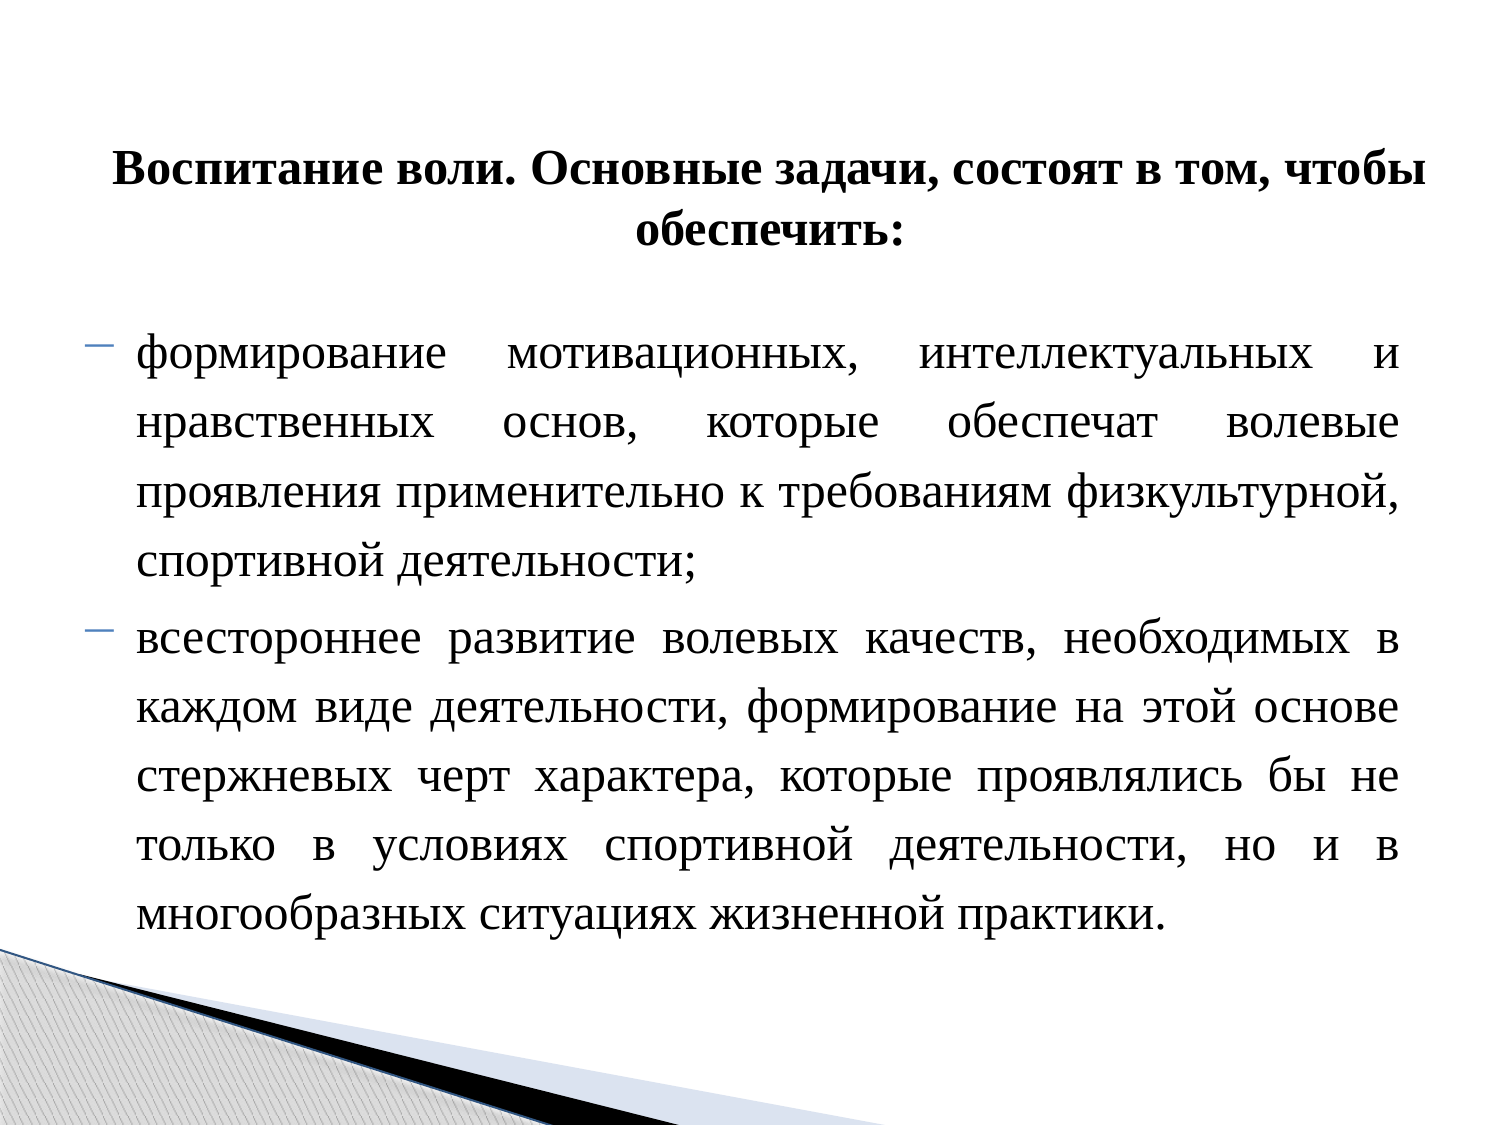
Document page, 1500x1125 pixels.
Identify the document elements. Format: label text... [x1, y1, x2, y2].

list формирование мотивационных, интеллектуальных и нравственных основ, которые обеспечат волевые проявления применительно к требованиям физкультурной, спортивной деятельности; всестороннее развитие волевых качеств, необходимых в каждом виде деятельности, формирование на этой основе стержневых черт характера, которые проявлялись бы не только в условиях спортивной деятельности, но и в многообразных ситуациях жизненной практики. [64, 313, 1415, 1046]
title Воспитание воли. Основные задачи, состоят в том, чтобы обеспечить: [41, 125, 1500, 313]
